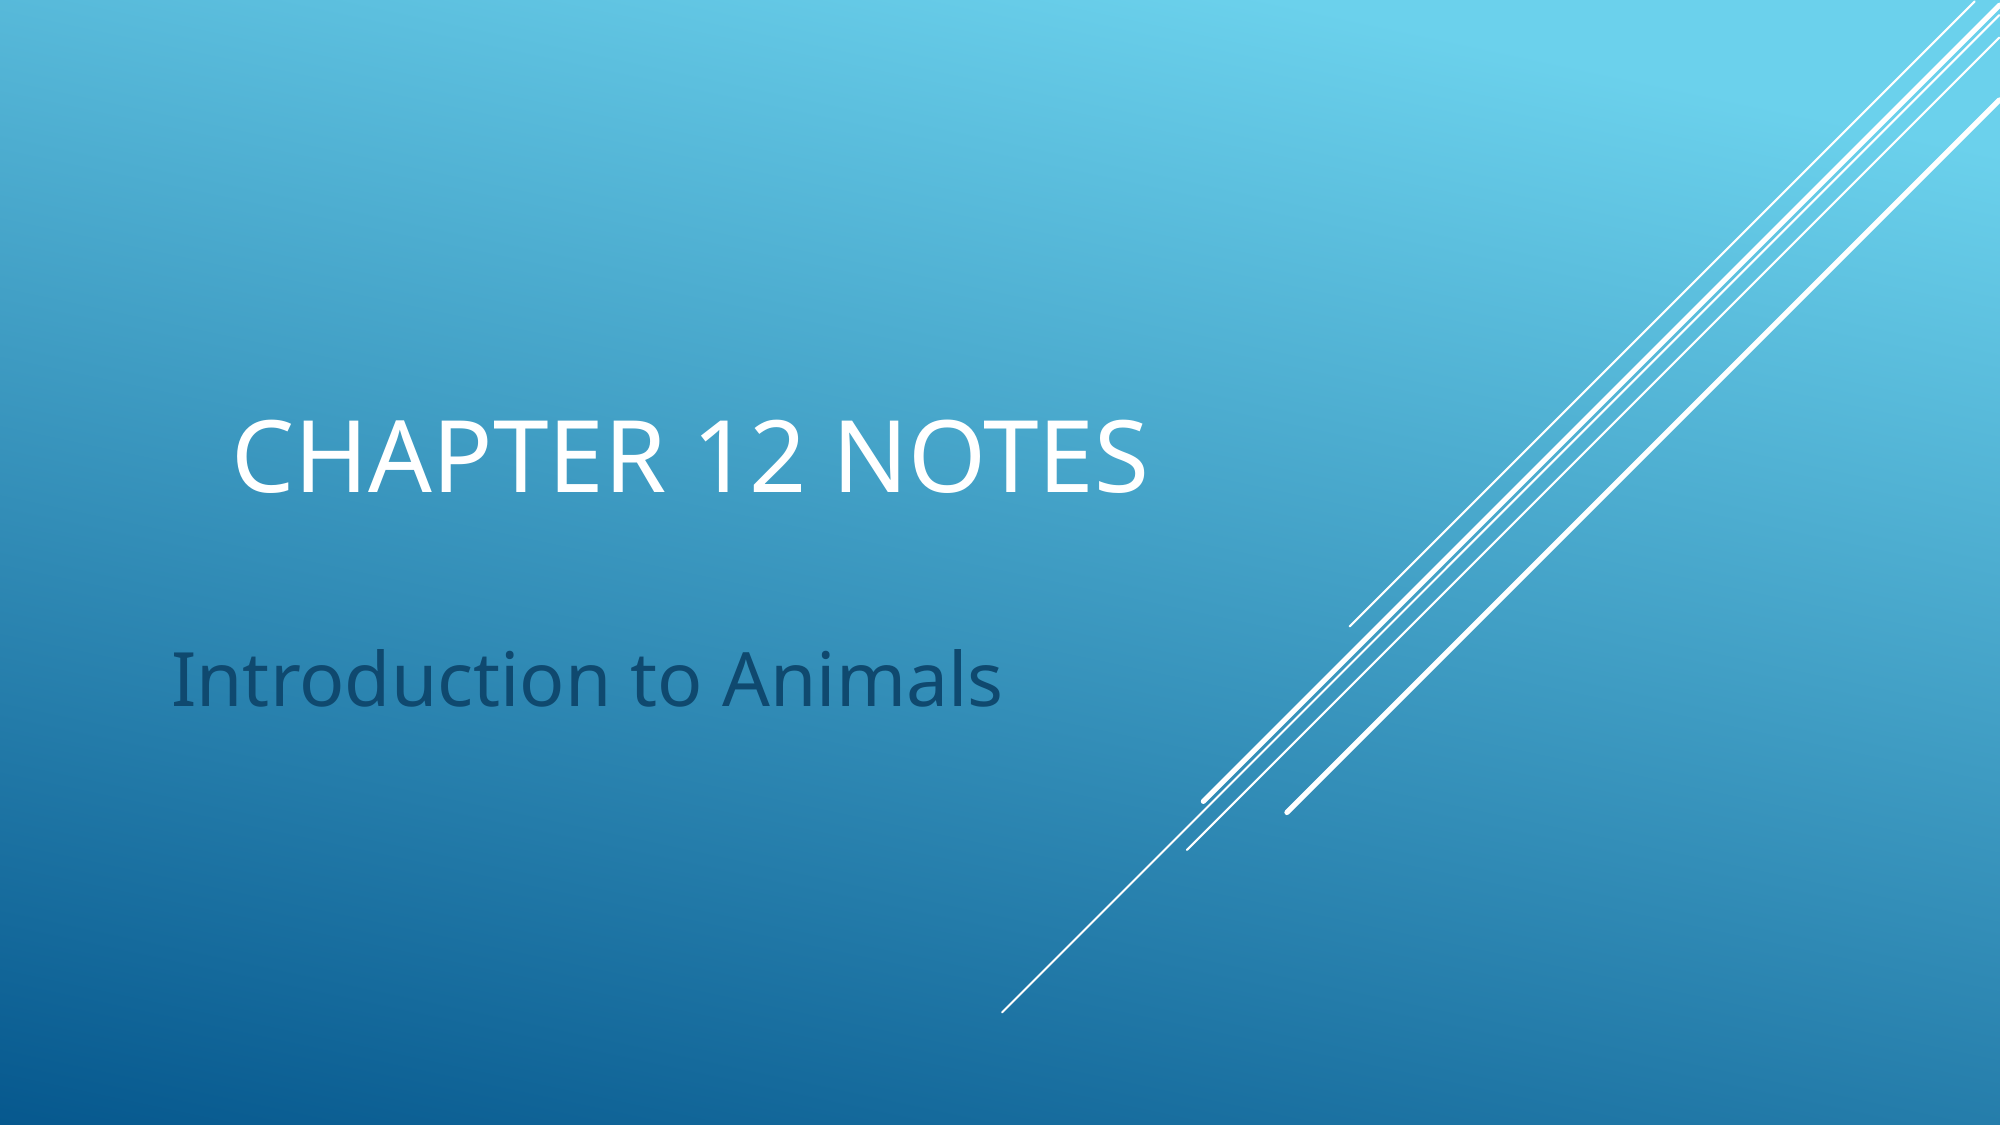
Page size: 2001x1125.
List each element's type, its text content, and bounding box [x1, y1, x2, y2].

subtitle Introduction to Animals [156, 624, 1207, 944]
title Chapter 12 notes [216, 29, 1530, 521]
